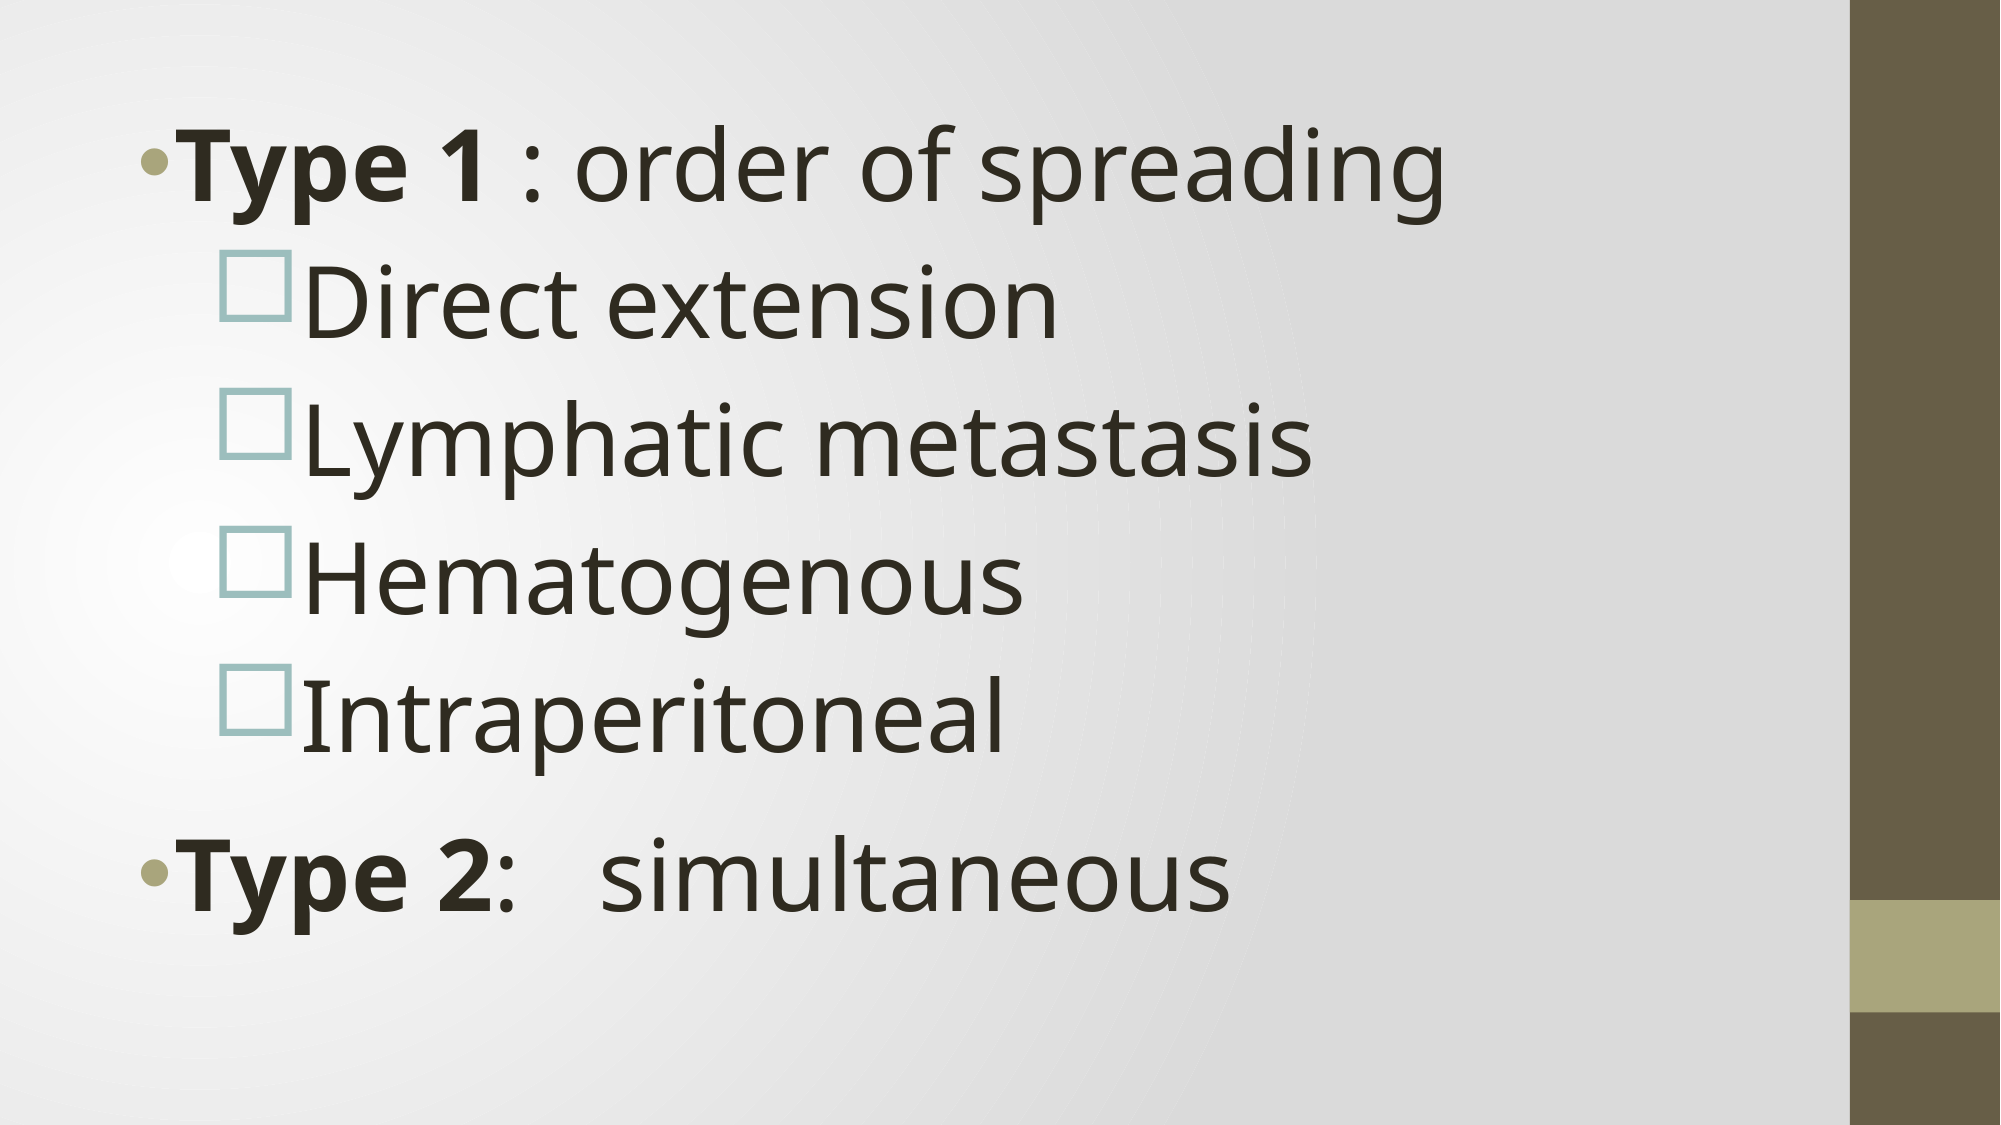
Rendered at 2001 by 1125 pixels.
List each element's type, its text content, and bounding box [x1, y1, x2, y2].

list Type 1 : order of spreading Direct extension Lymphatic metastasis Hematogenous Intraperitoneal Type 2: simultaneous [47, 75, 1943, 1062]
